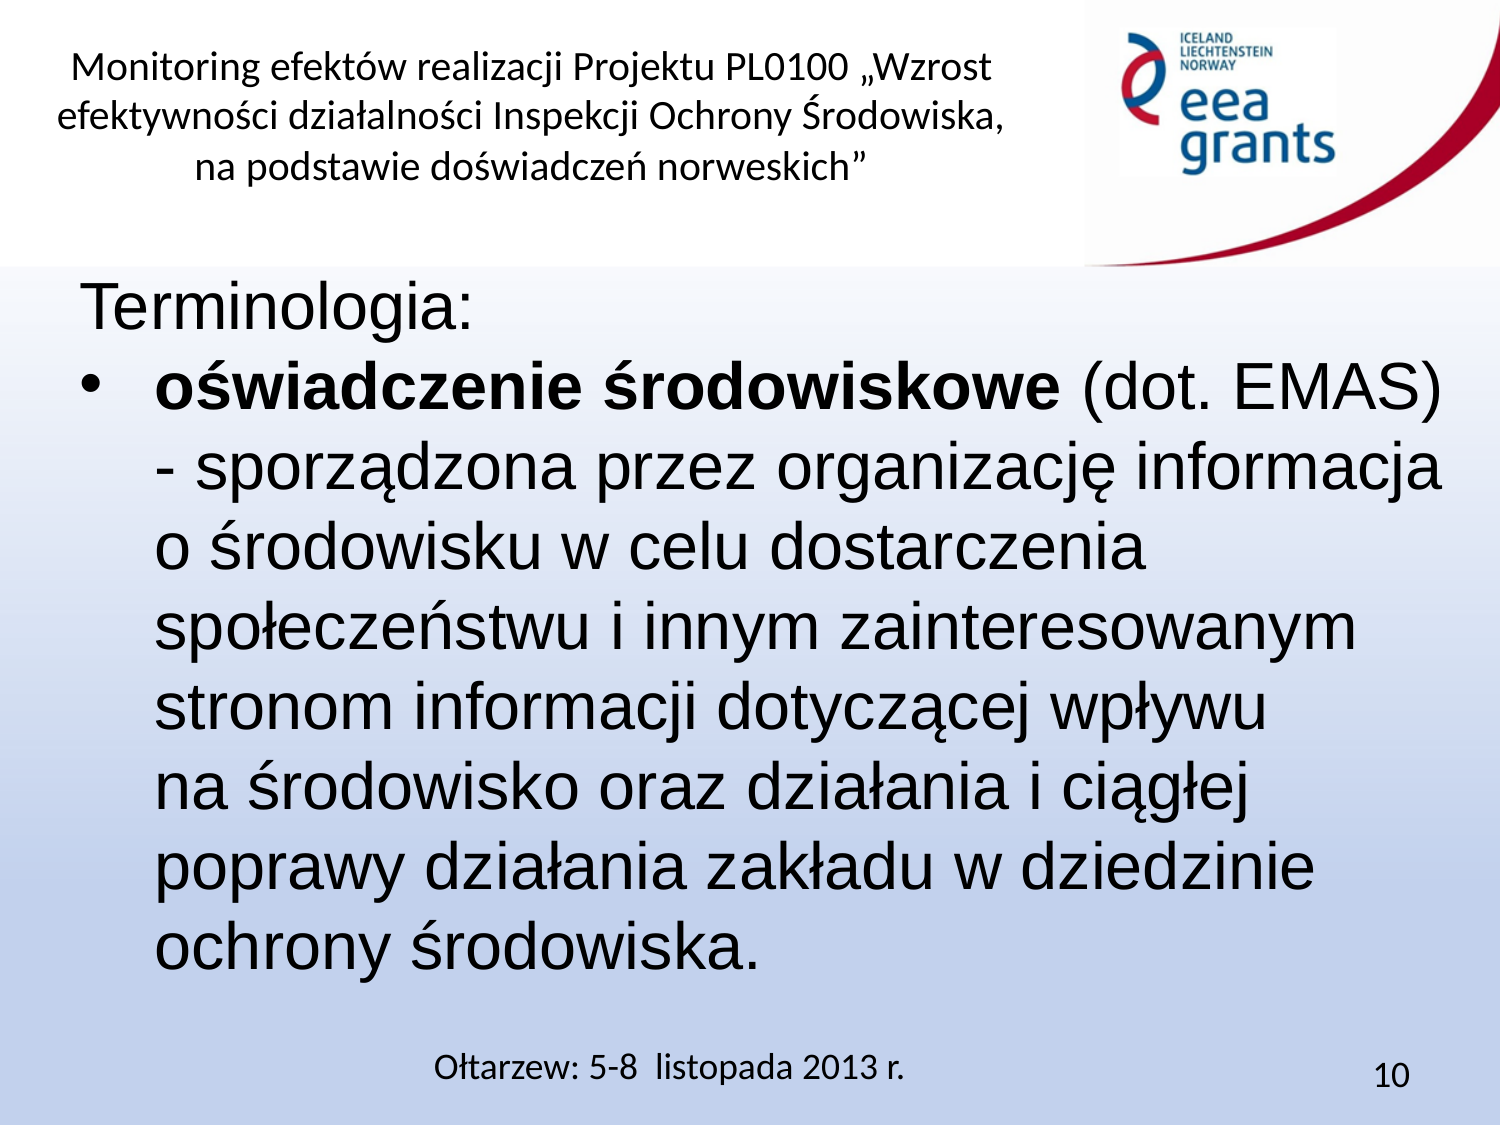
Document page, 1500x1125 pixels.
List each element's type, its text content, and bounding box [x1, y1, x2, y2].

subtitle Terminologia: oświadczenie środowiskowe (dot. EMAS) - sporządzona przez organizację informacja o środowisku w celu dostarczenia społeczeństwu i innym zainteresowanym stronom informacji dotyczącej wpływu na środowisko oraz działania i ciągłej poprawy działania zakładu w dziedzinie ochrony środowiska. [64, 255, 1459, 976]
footer Ołtarzew: 5-8 listopada 2013 r. [419, 1035, 988, 1103]
slide_number 10 [1074, 1042, 1425, 1103]
picture [0, 0, 1500, 1125]
